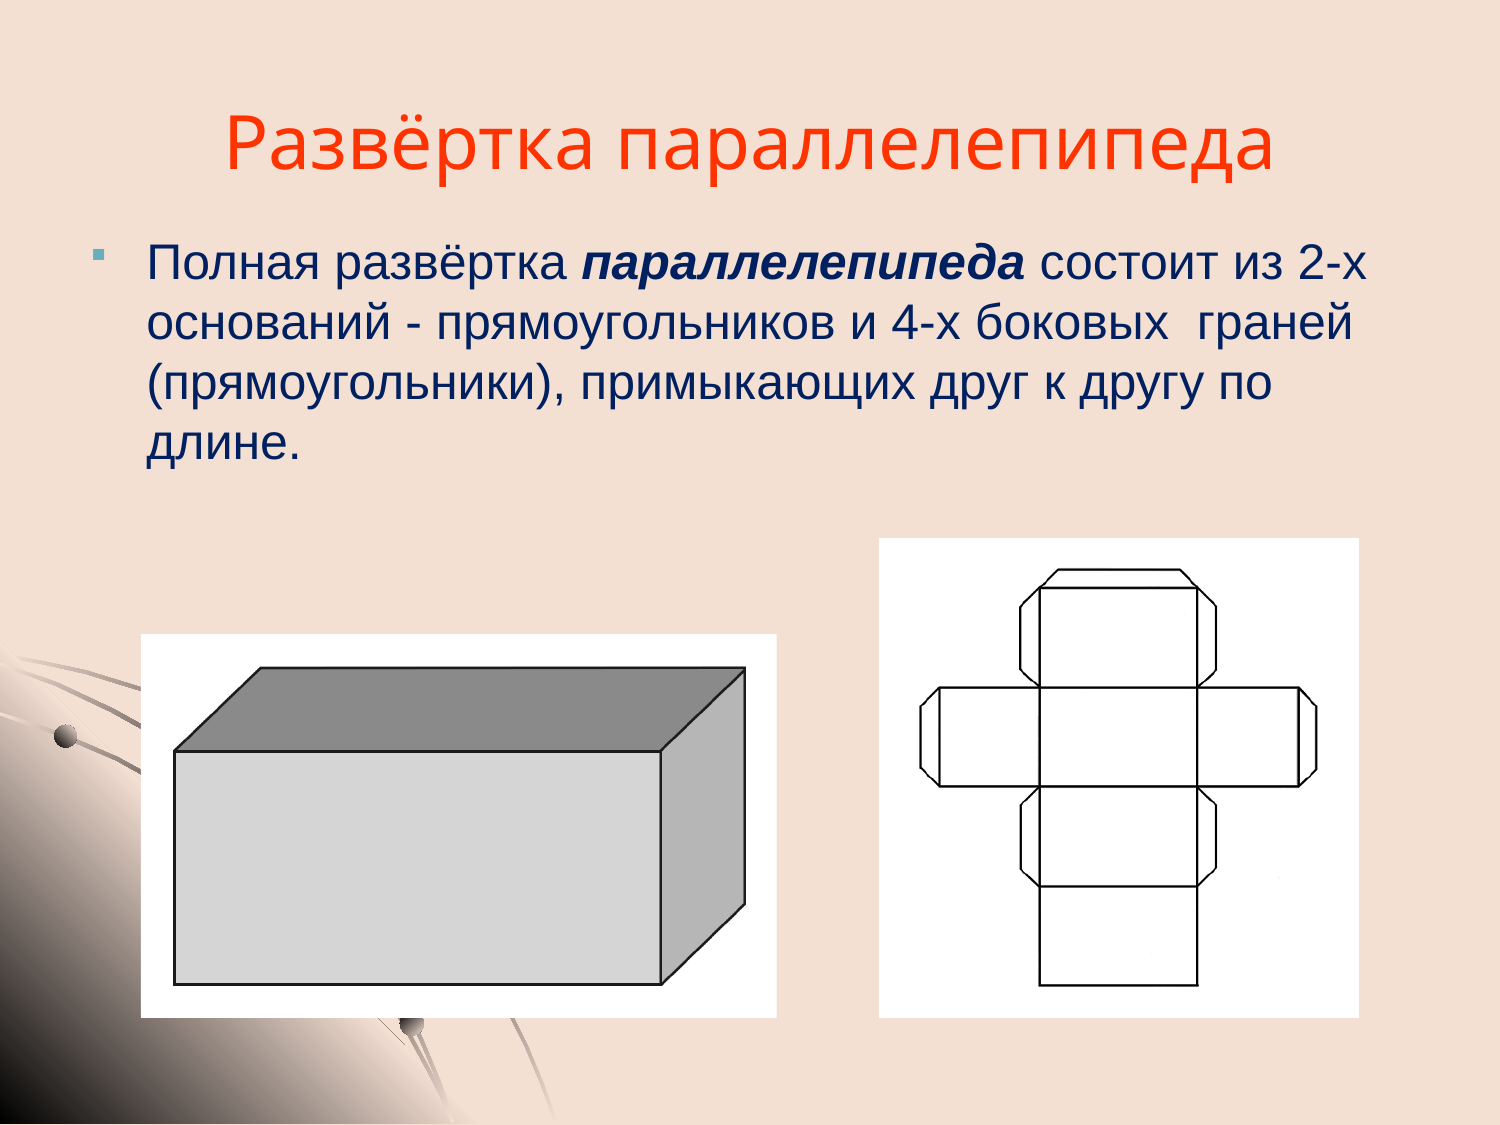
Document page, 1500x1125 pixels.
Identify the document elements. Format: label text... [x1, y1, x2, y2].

picture [140, 633, 777, 1018]
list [879, 538, 1359, 1018]
list Полная развёртка параллелепипеда состоит из 2-х оснований - прямоугольников и 4-х боковых граней (прямоугольники), примыкающих друг к другу по длине. [74, 221, 1417, 467]
title Развёртка параллелепипеда [74, 45, 1426, 233]
